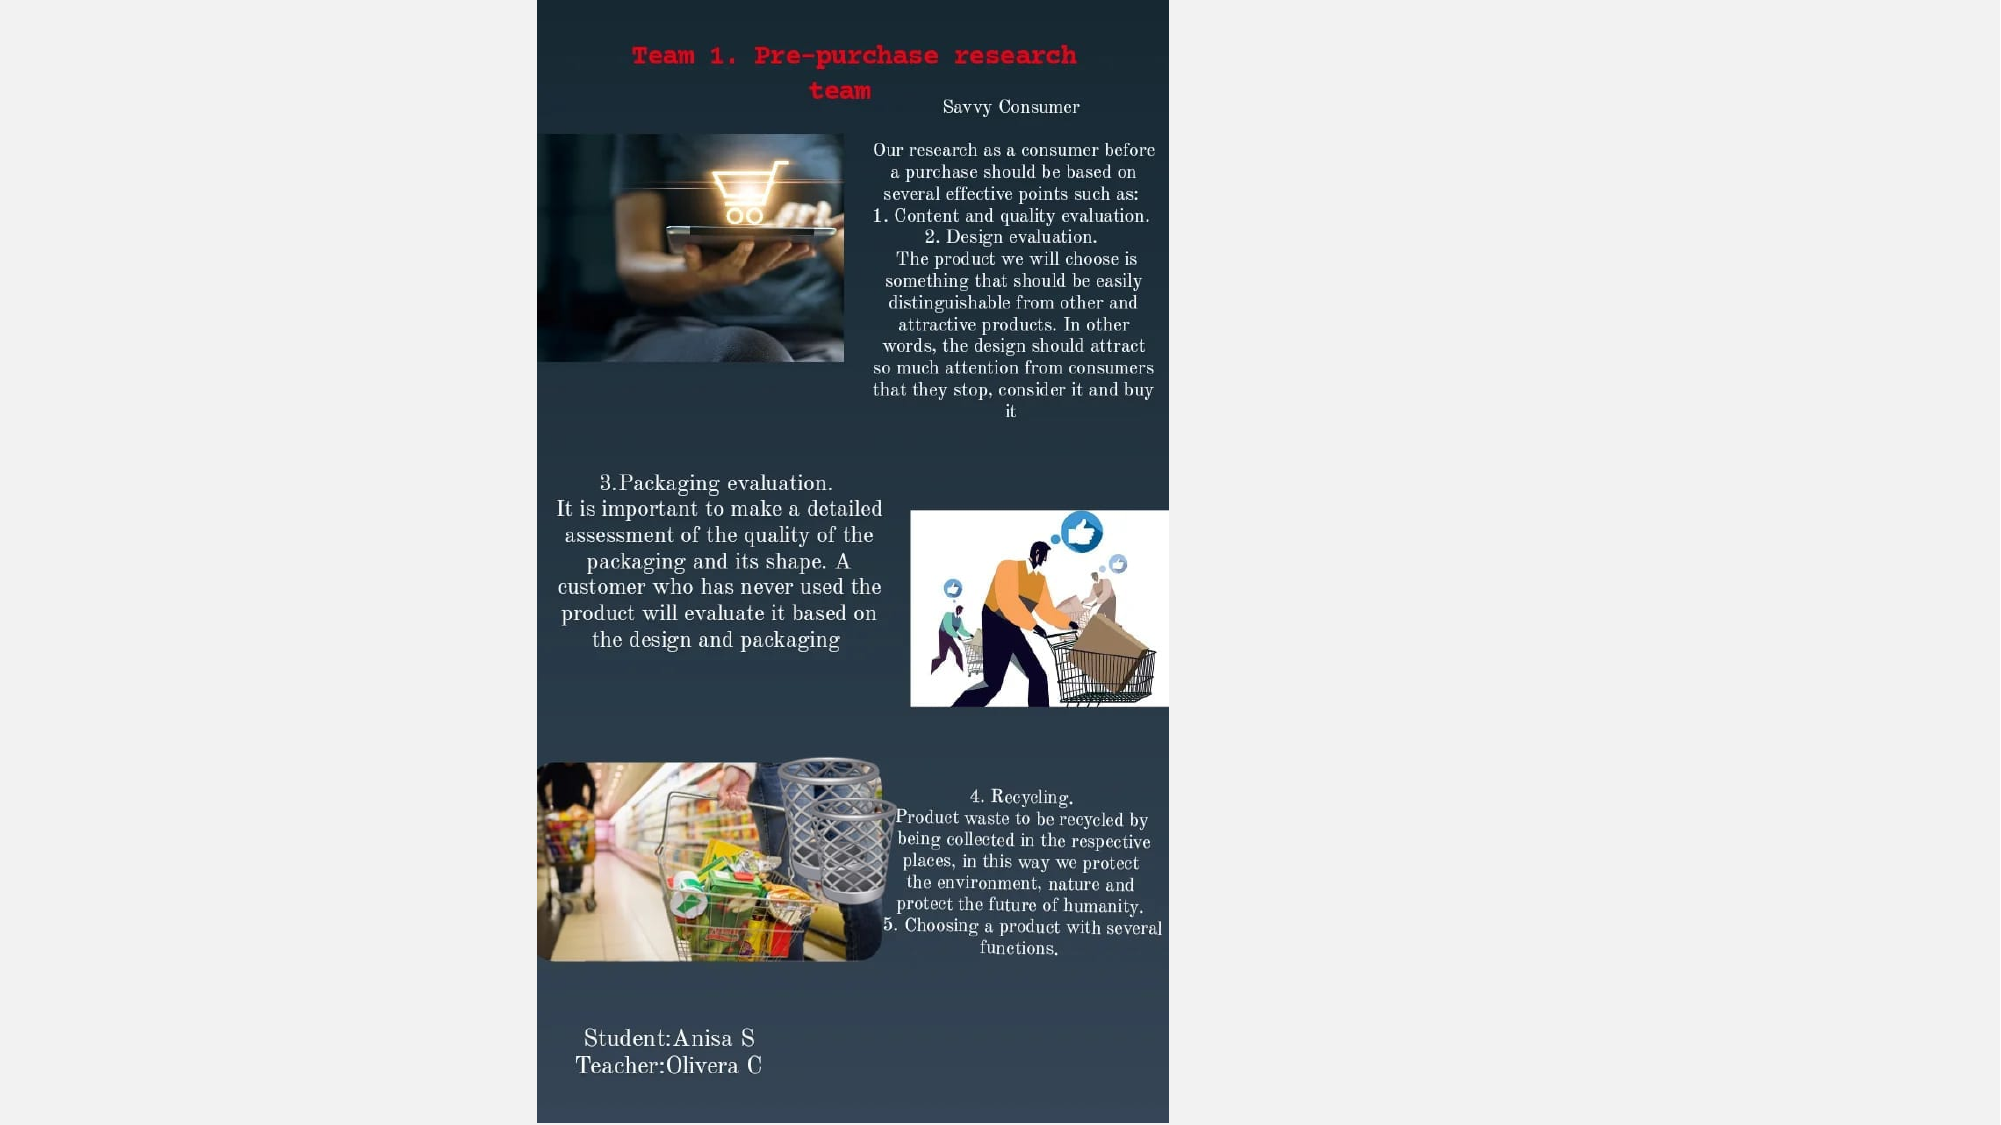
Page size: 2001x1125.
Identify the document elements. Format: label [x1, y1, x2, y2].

list [537, 0, 1169, 1123]
